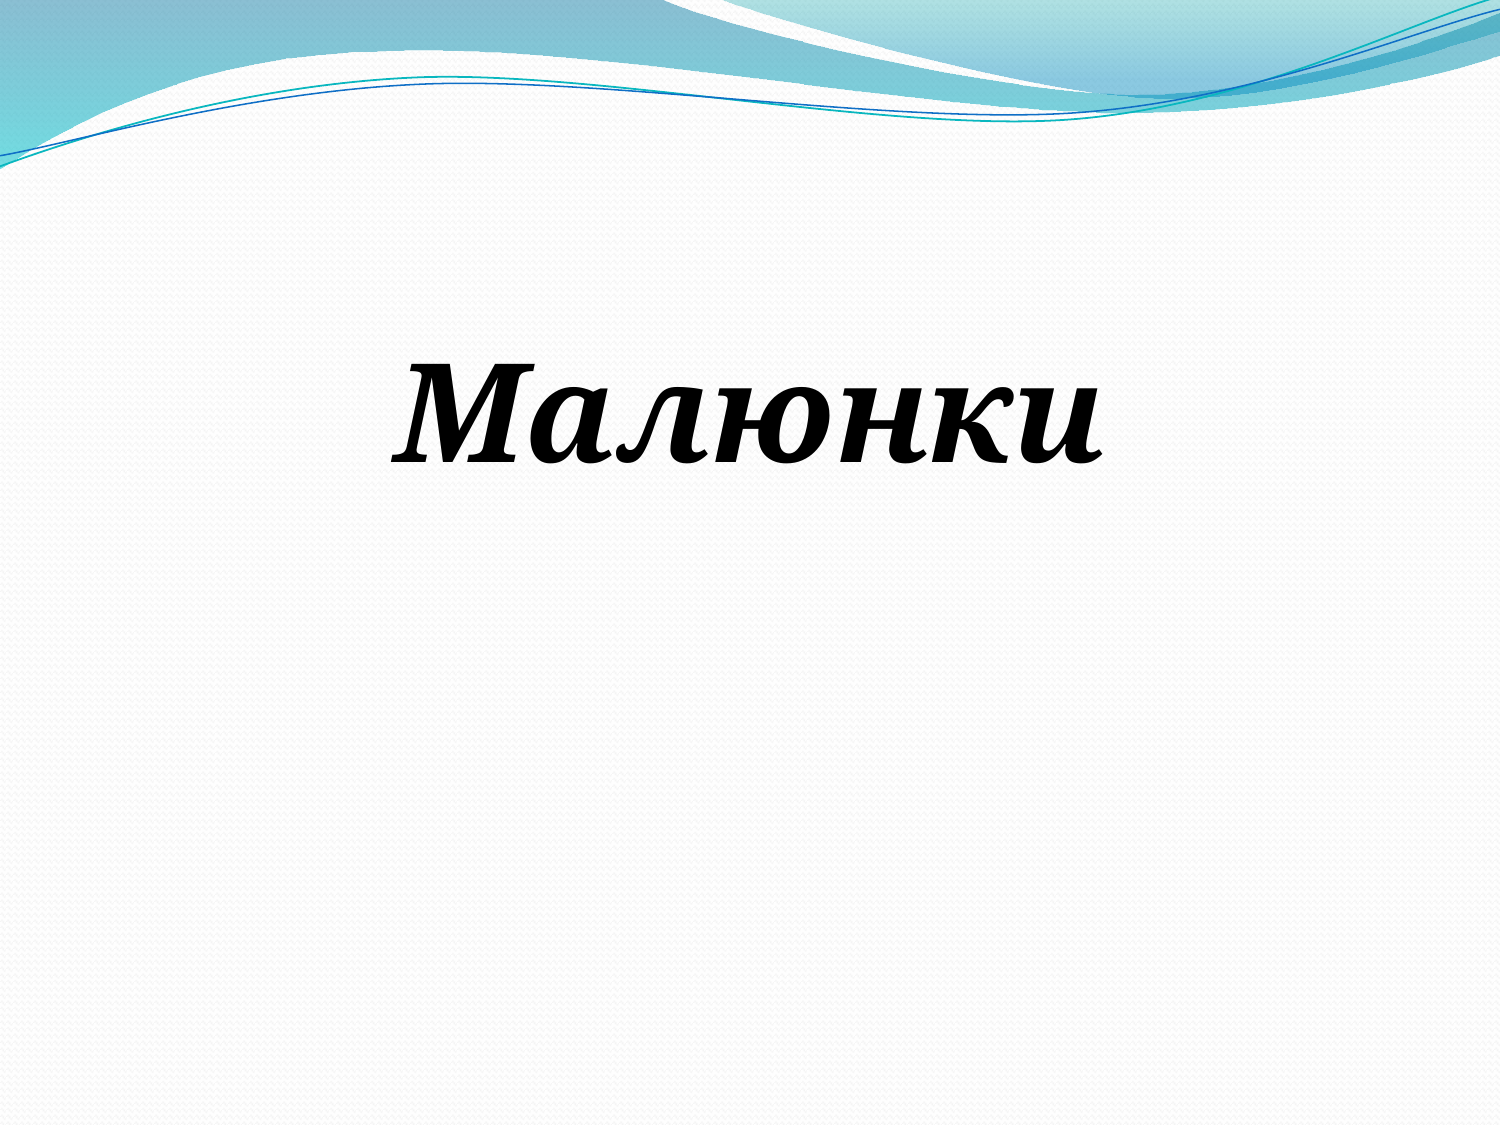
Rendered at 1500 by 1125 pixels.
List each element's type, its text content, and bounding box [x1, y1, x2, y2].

list Малюнки [75, 317, 1425, 1038]
title [75, 115, 1425, 303]
